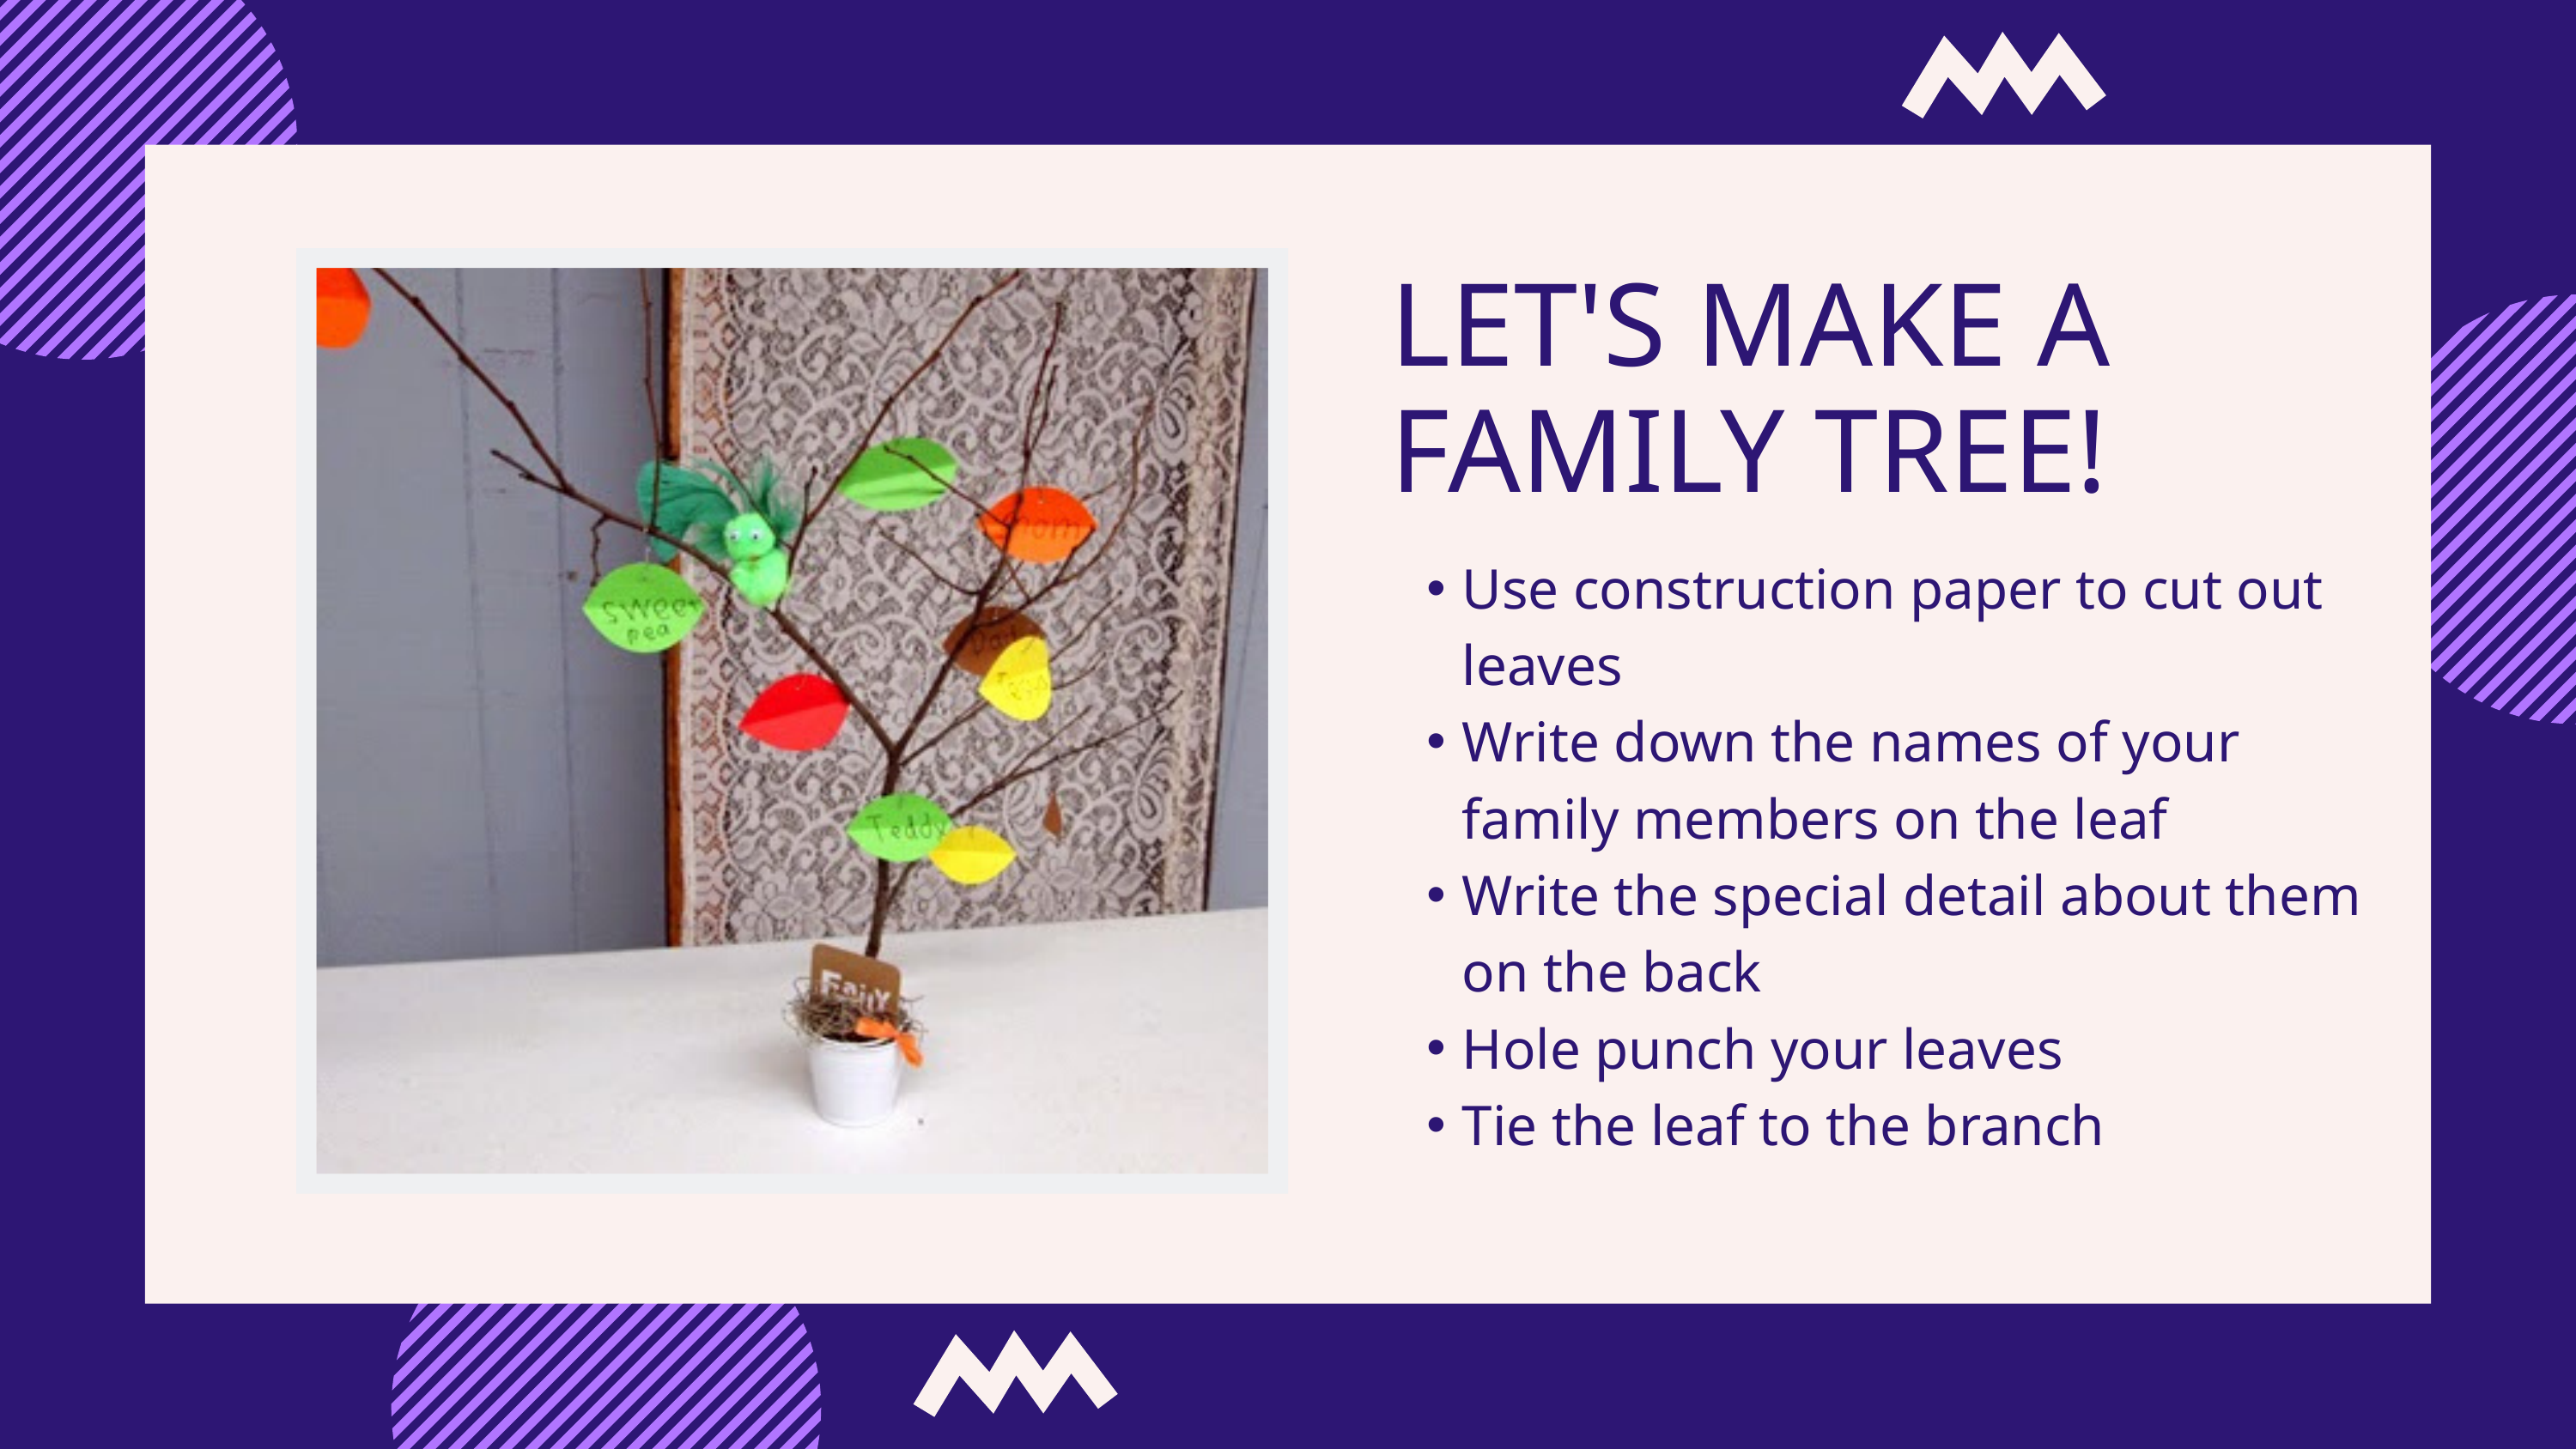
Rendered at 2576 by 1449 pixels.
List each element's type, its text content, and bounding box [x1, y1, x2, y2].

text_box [0, 0, 298, 361]
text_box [913, 1330, 1118, 1417]
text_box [1901, 31, 2107, 119]
text_box [144, 368, 386, 1304]
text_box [295, 247, 1289, 1194]
text_box [302, 144, 2432, 1304]
text_box LET'S MAKE A FAMILY TREE! [1390, 263, 2300, 515]
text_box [391, 1202, 822, 1449]
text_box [2360, 294, 2576, 724]
text_box Use construction paper to cut out leaves Write down the names of your family members on the leaf Write the special detail about them on the back Hole punch your leaves Tie the leaf to the branch [1390, 543, 2386, 1157]
